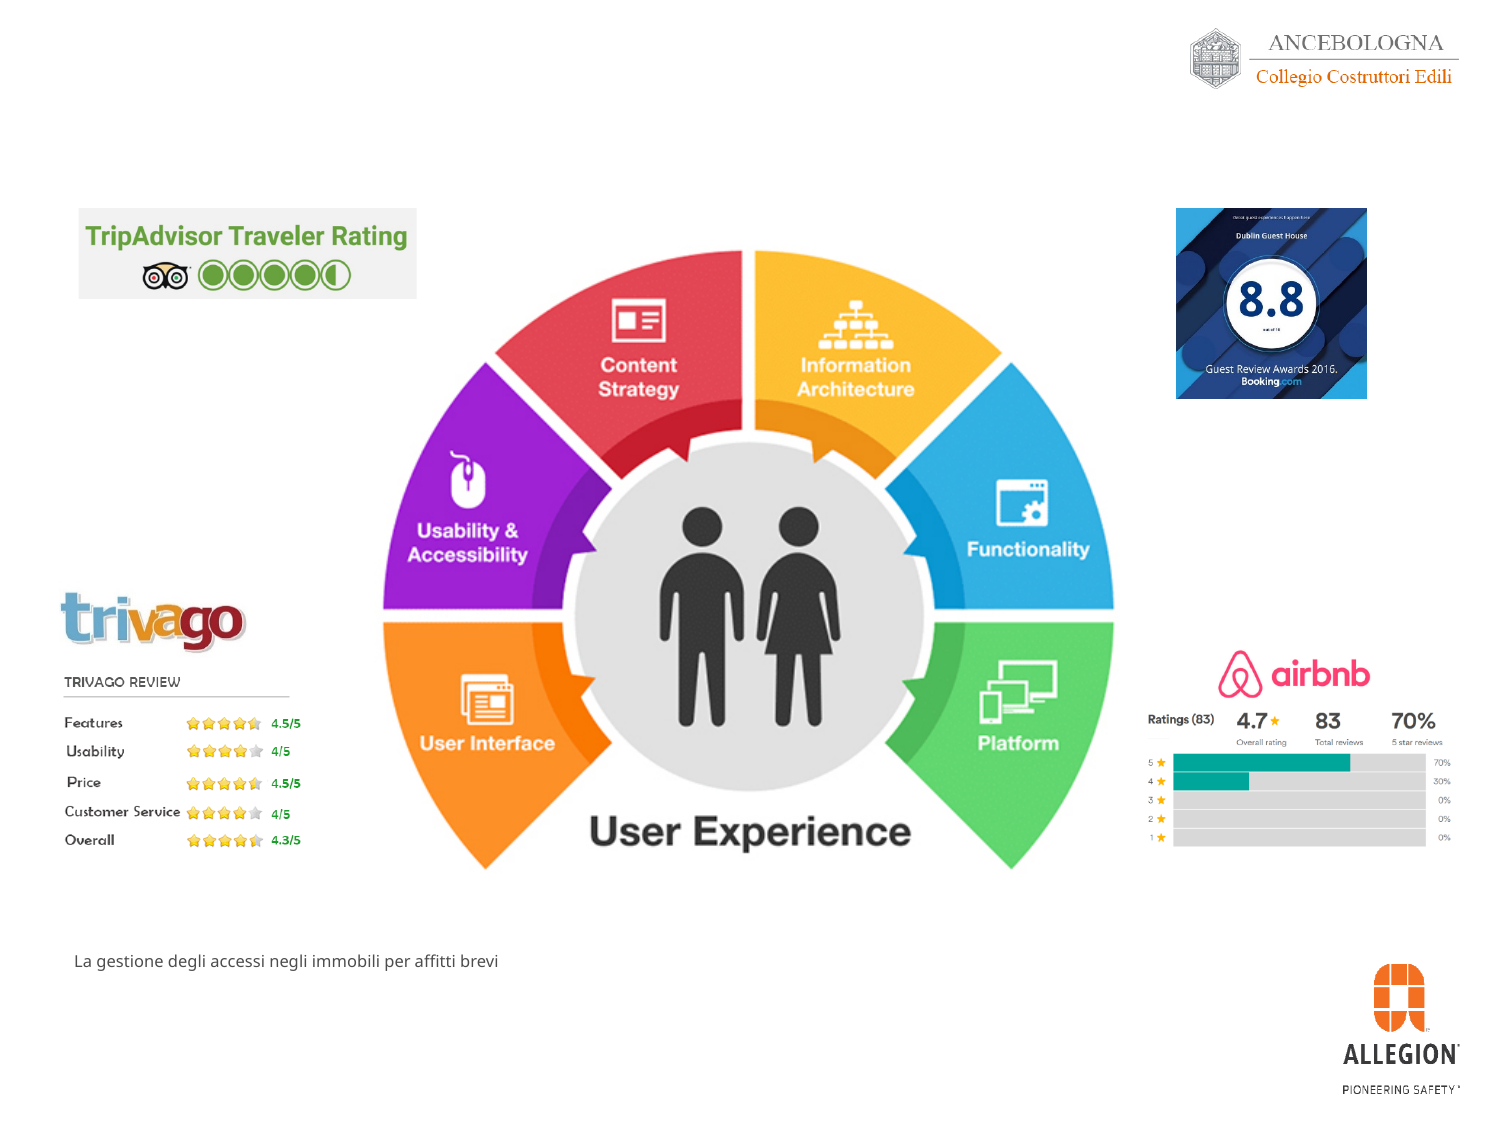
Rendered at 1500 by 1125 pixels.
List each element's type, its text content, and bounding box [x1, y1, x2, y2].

text_box La gestione degli accessi negli immobili per affitti brevi [59, 946, 866, 979]
picture [1190, 28, 1460, 89]
picture [1343, 964, 1460, 1094]
picture [1176, 208, 1368, 400]
picture [59, 199, 1460, 926]
